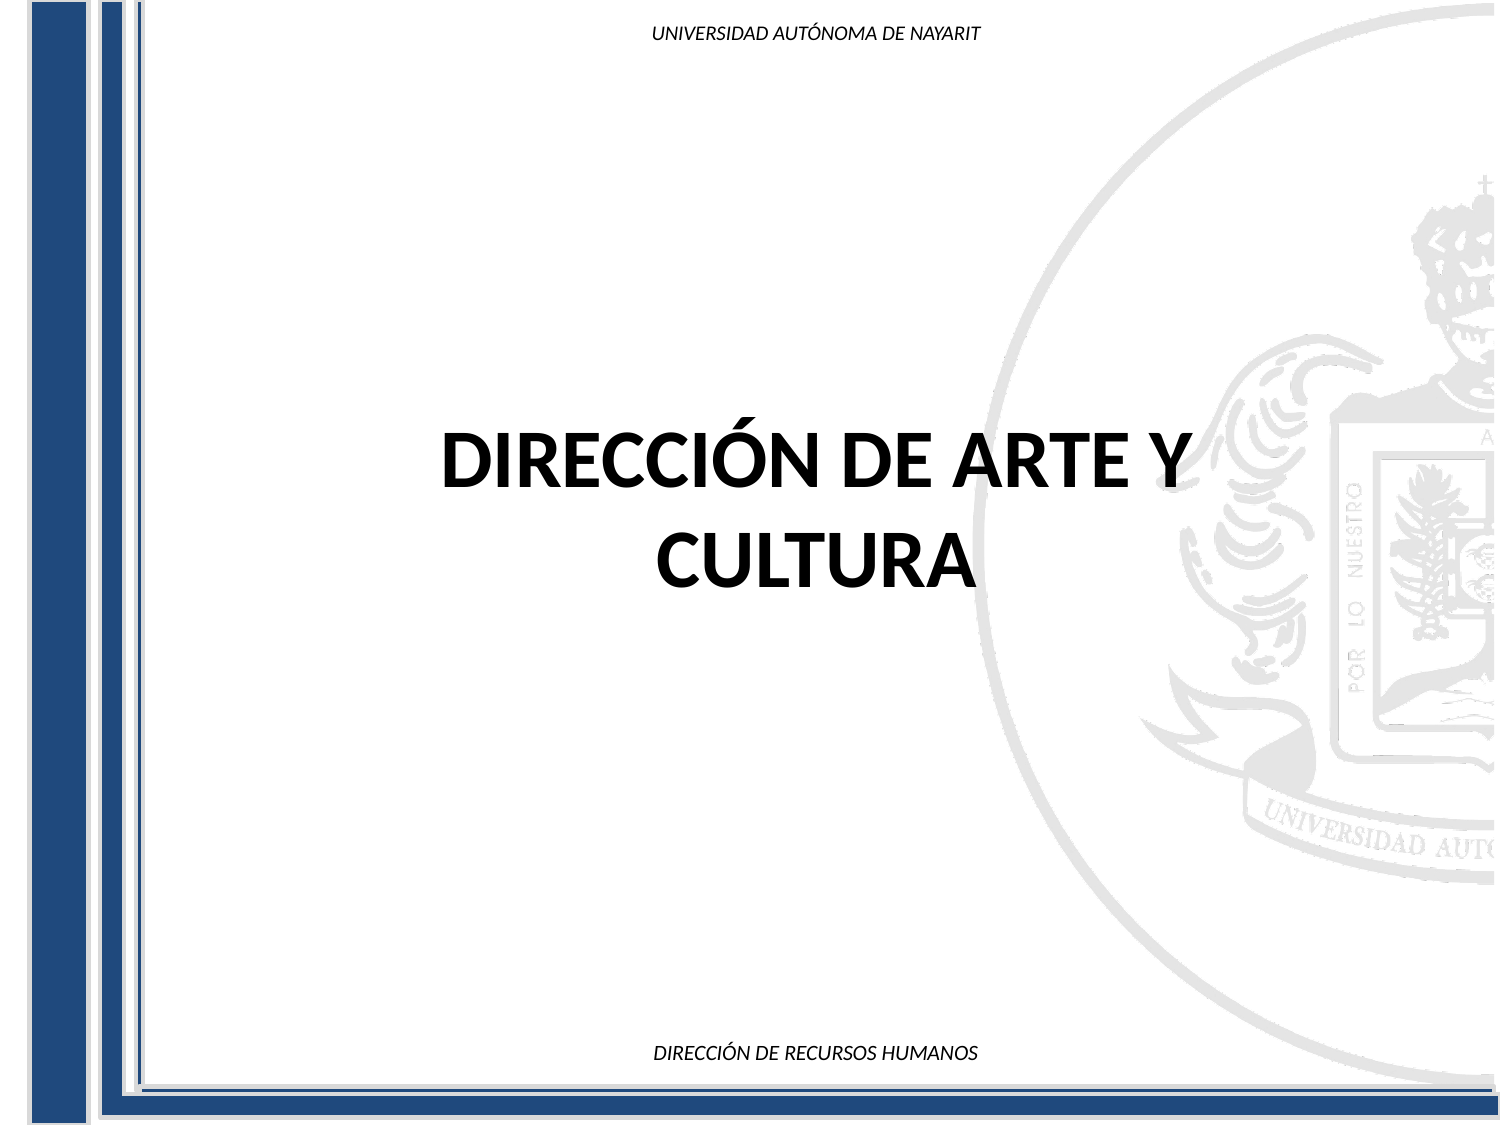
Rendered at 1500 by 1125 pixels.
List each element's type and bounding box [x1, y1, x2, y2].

text_box [29, 0, 1500, 1125]
